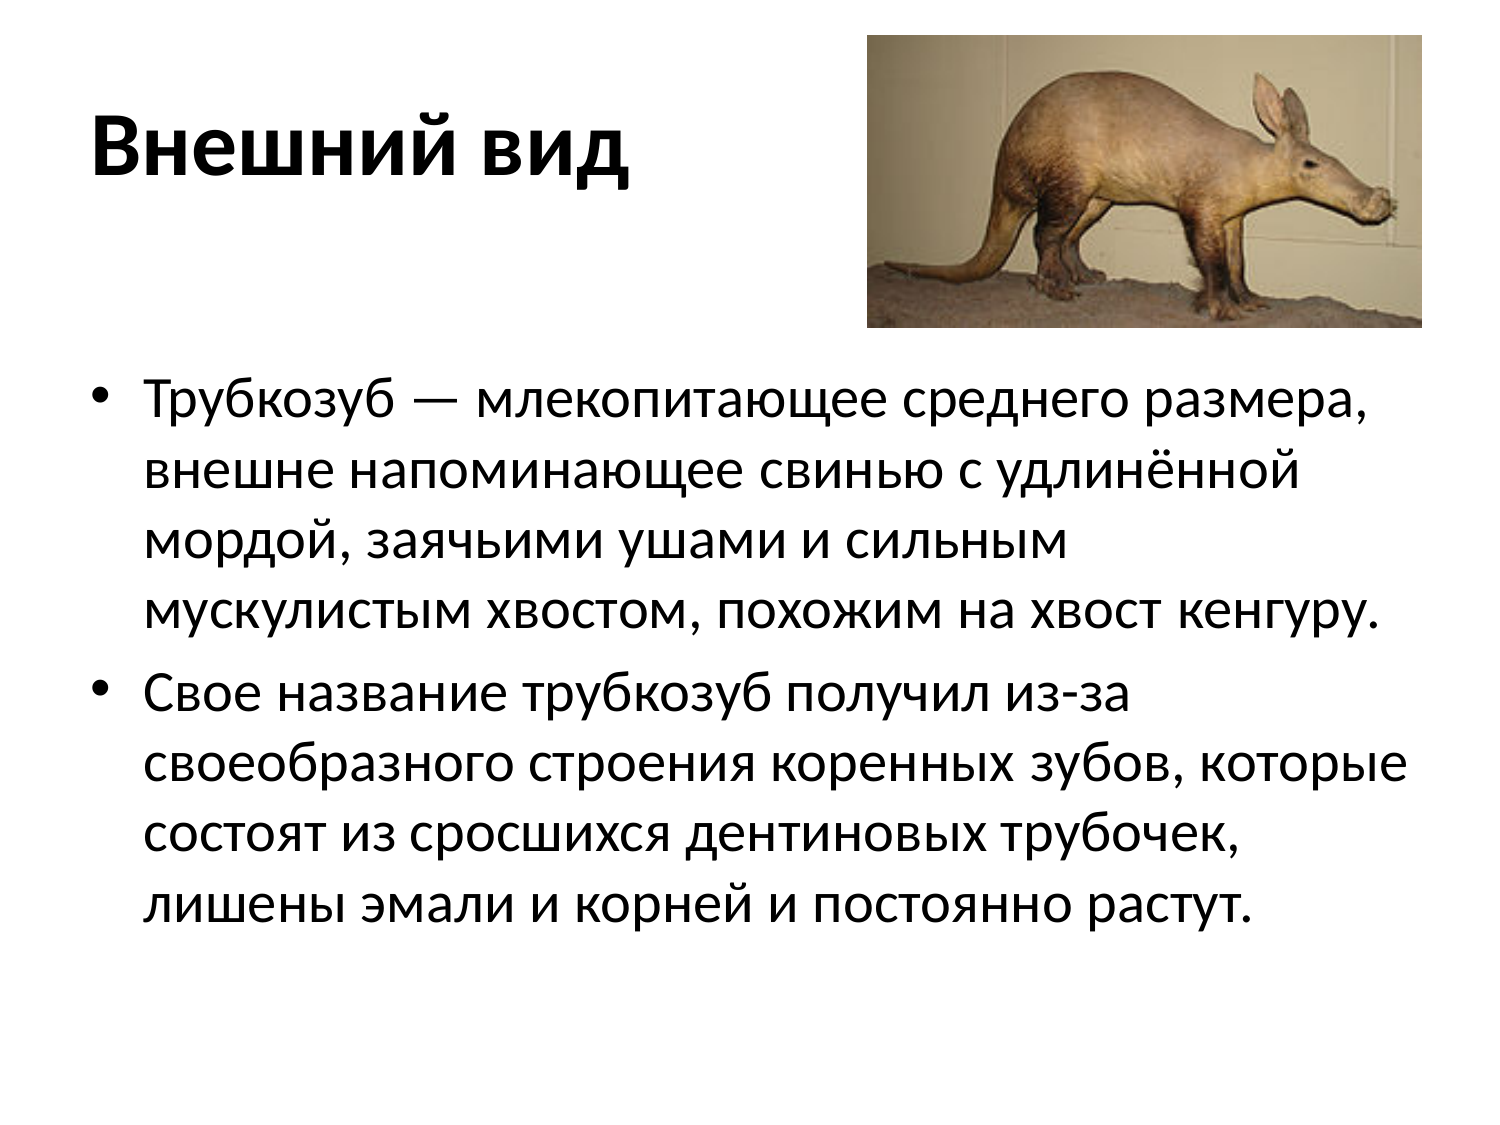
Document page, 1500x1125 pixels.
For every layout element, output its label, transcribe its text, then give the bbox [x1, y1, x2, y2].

title Внешний вид [75, 45, 861, 233]
picture [866, 34, 1423, 329]
list Трубкозуб — млекопитающее среднего размера, внешне напоминающее свинью с удлинённой мордой, заячьими ушами и сильным мускулистым хвостом, похожим на хвост кенгуру. Свое название трубкозуб получил из-за своеобразного строения коренных зубов, которые состоят из сросшихся дентиновых трубочек, лишены эмали и корней и постоянно растут. [75, 351, 1425, 1005]
